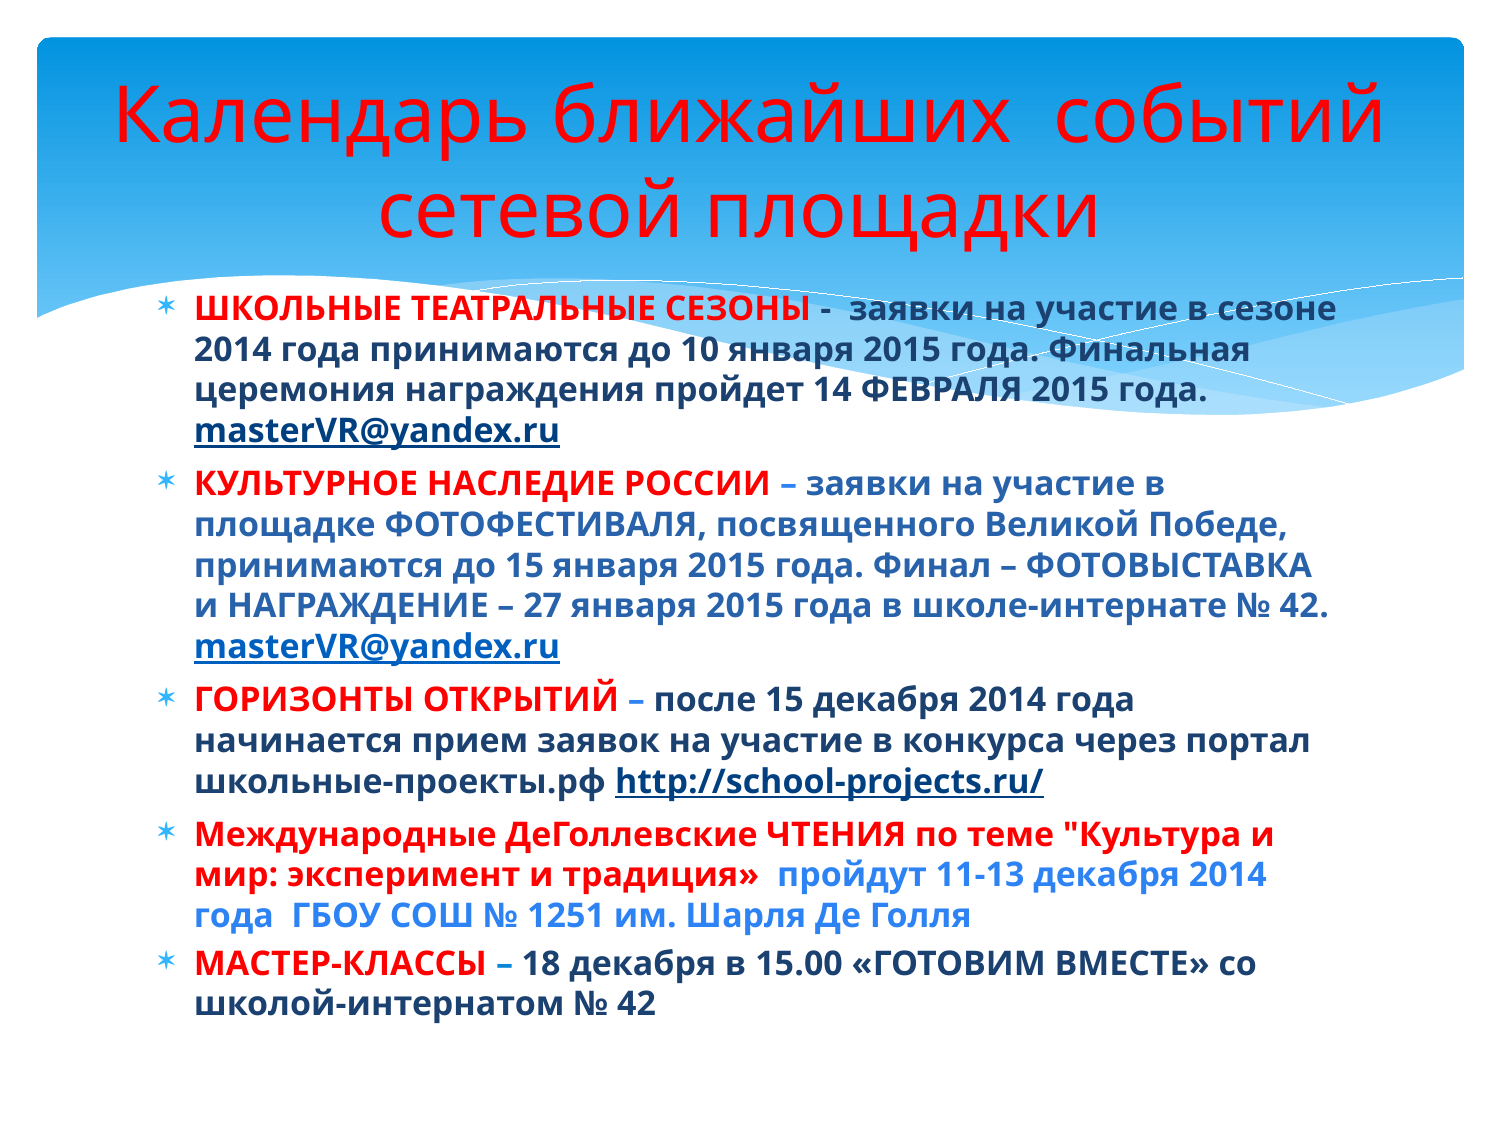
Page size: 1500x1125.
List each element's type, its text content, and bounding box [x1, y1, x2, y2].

title Календарь ближайших событий сетевой площадки [75, 55, 1425, 261]
list ШКОЛЬНЫЕ ТЕАТРАЛЬНЫЕ СЕЗОНЫ - заявки на участие в сезоне 2014 года принимаются до 10 января 2015 года. Финальная церемония награждения пройдет 14 ФЕВРАЛЯ 2015 года. masterVR@yandex.ru КУЛЬТУРНОЕ НАСЛЕДИЕ РОССИИ – заявки на участие в площадке ФОТОФЕСТИВАЛЯ, посвященного Великой Победе, принимаются до 15 января 2015 года. Финал – ФОТОВЫСТАВКА и НАГРАЖДЕНИЕ – 27 января 2015 года в школе-интернате № 42. masterVR@yandex.ru ГОРИЗОНТЫ ОТКРЫТИЙ – после 15 декабря 2014 года начинается прием заявок на участие в конкурса через портал школьные-проекты.рф http://school-projects.ru/ Международные ДеГоллевские ЧТЕНИЯ по теме "Культура и мир: эксперимент и традиция» пройдут 11-13 декабря 2014 года ГБОУ СОШ № 1251 им. Шарля Де Голля МАСТЕР-КЛАССЫ – 18 декабря в 15.00 «ГОТОВИМ ВМЕСТЕ» со школой-интернатом № 42 [143, 278, 1359, 1047]
